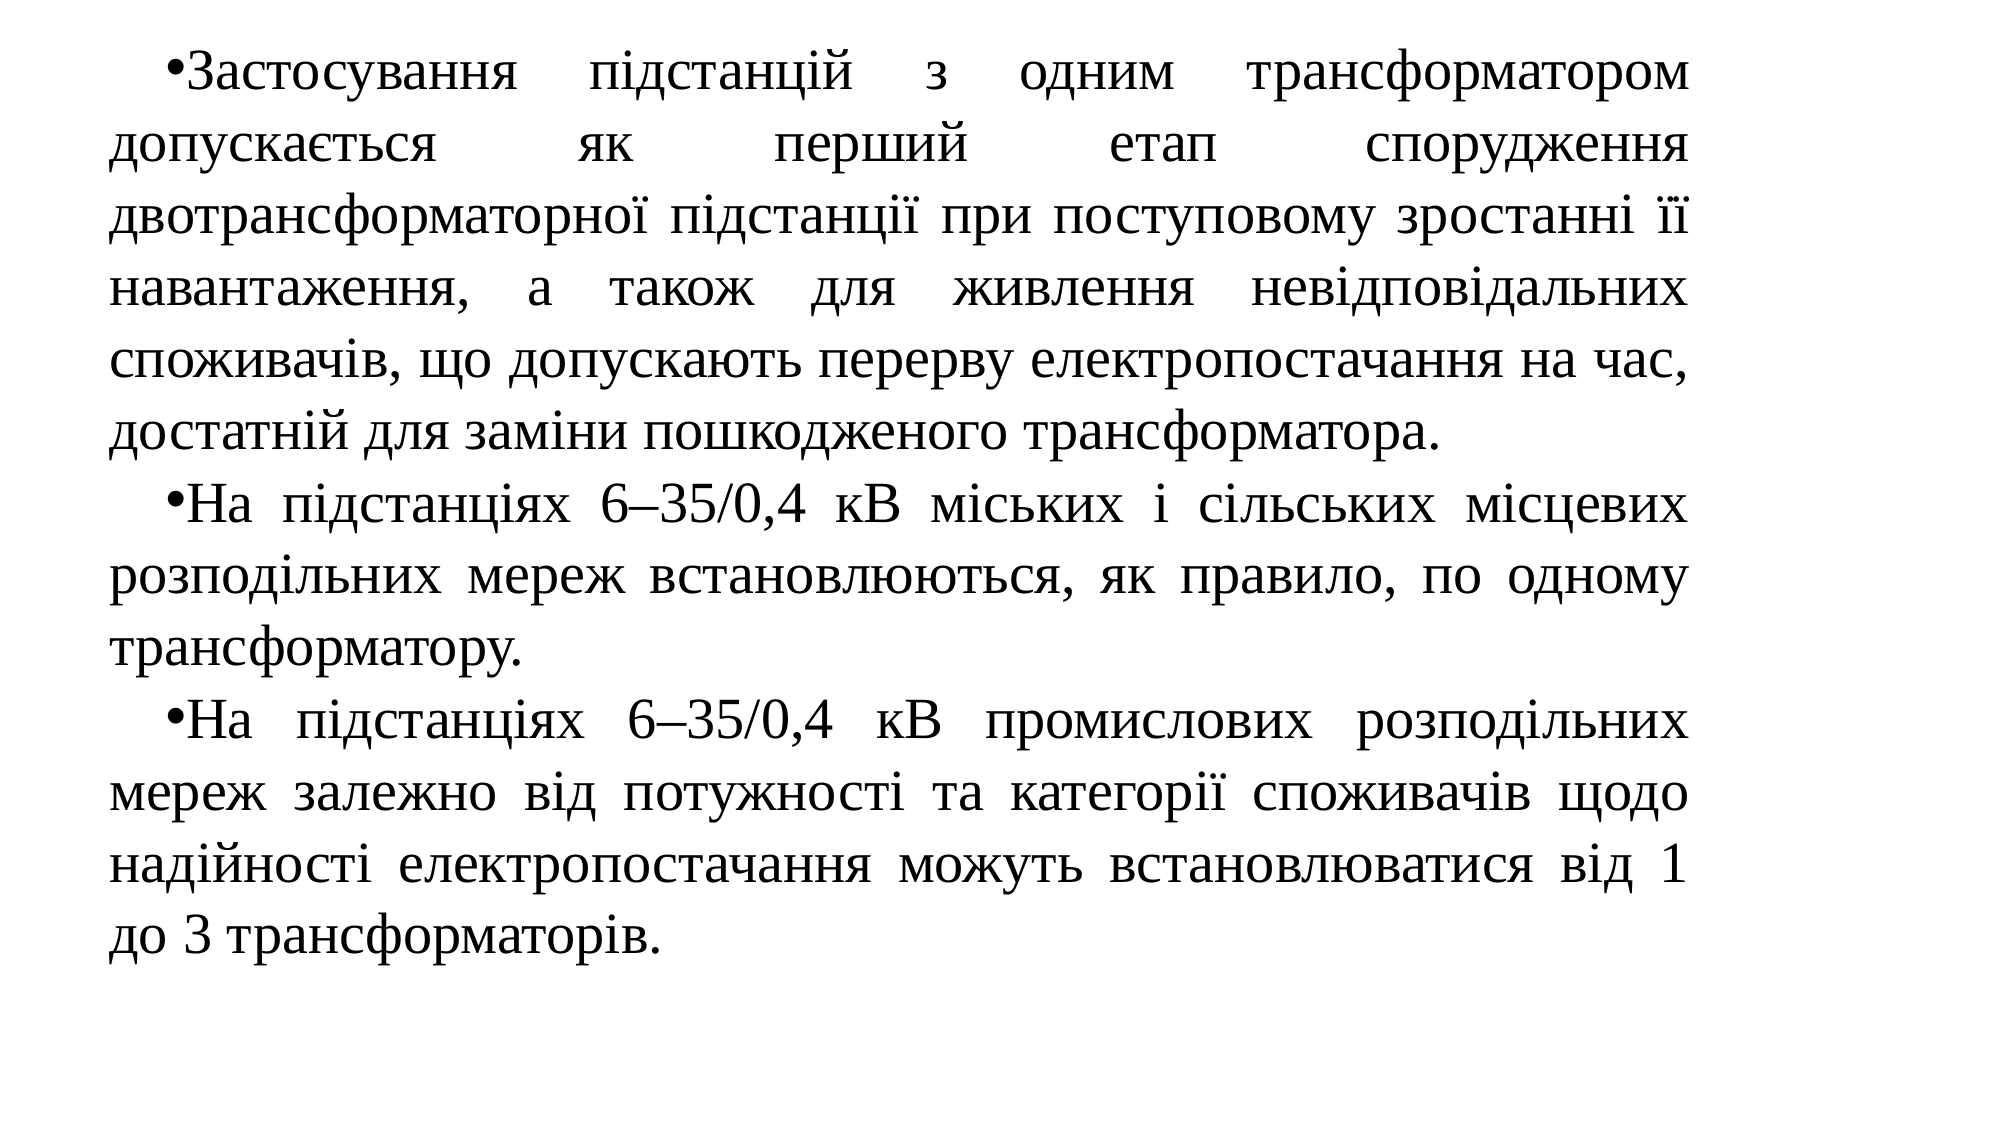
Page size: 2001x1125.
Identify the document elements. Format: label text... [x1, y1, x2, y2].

list Застосування підстанцій з одним трансформатором допускається як перший етап спорудження двотрансформаторної підстанції при поступовому зростанні її навантаження, а також для живлення невідповідальних споживачів, що допускають перерву електропостачання на час, достатній для заміни пошкодженого трансформатора. На підстанціях 6–35/0,4 кВ міських і сільських місцевих розподільних мереж встановлюються, як правило, по одному трансформатору. На підстанціях 6–35/0,4 кВ промислових розподільних мереж залежно від потужності та категорії споживачів щодо надійності електропостачання можуть встановлюватися від 1 до 3 трансформаторів. [51, 22, 1777, 1070]
